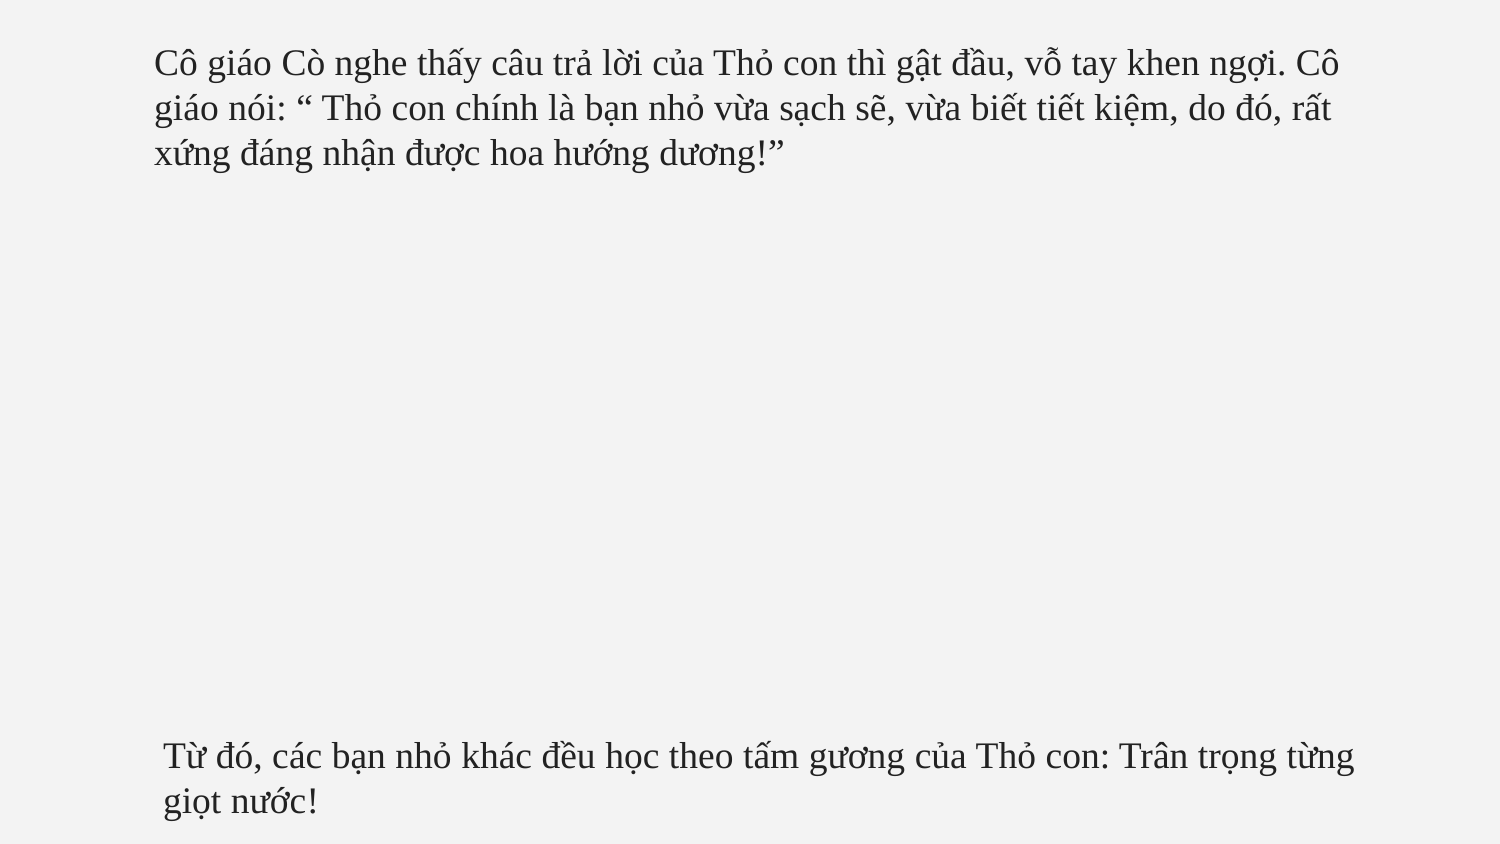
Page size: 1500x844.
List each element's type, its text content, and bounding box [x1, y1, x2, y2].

title Từ đó, các bạn nhỏ khác đều học theo tấm gương của Thỏ con: Trân trọng từng giọt nước! [148, 715, 1396, 832]
title Cô giáo Cò nghe thấy câu trả lời của Thỏ con thì gật đầu, vỗ tay khen ngợi. Cô giáo nói: “ Thỏ con chính là bạn nhỏ vừa sạch sẽ, vừa biết tiết kiệm, do đó, rất xứng đáng nhận được hoa hướng dương!” [139, 36, 1386, 188]
